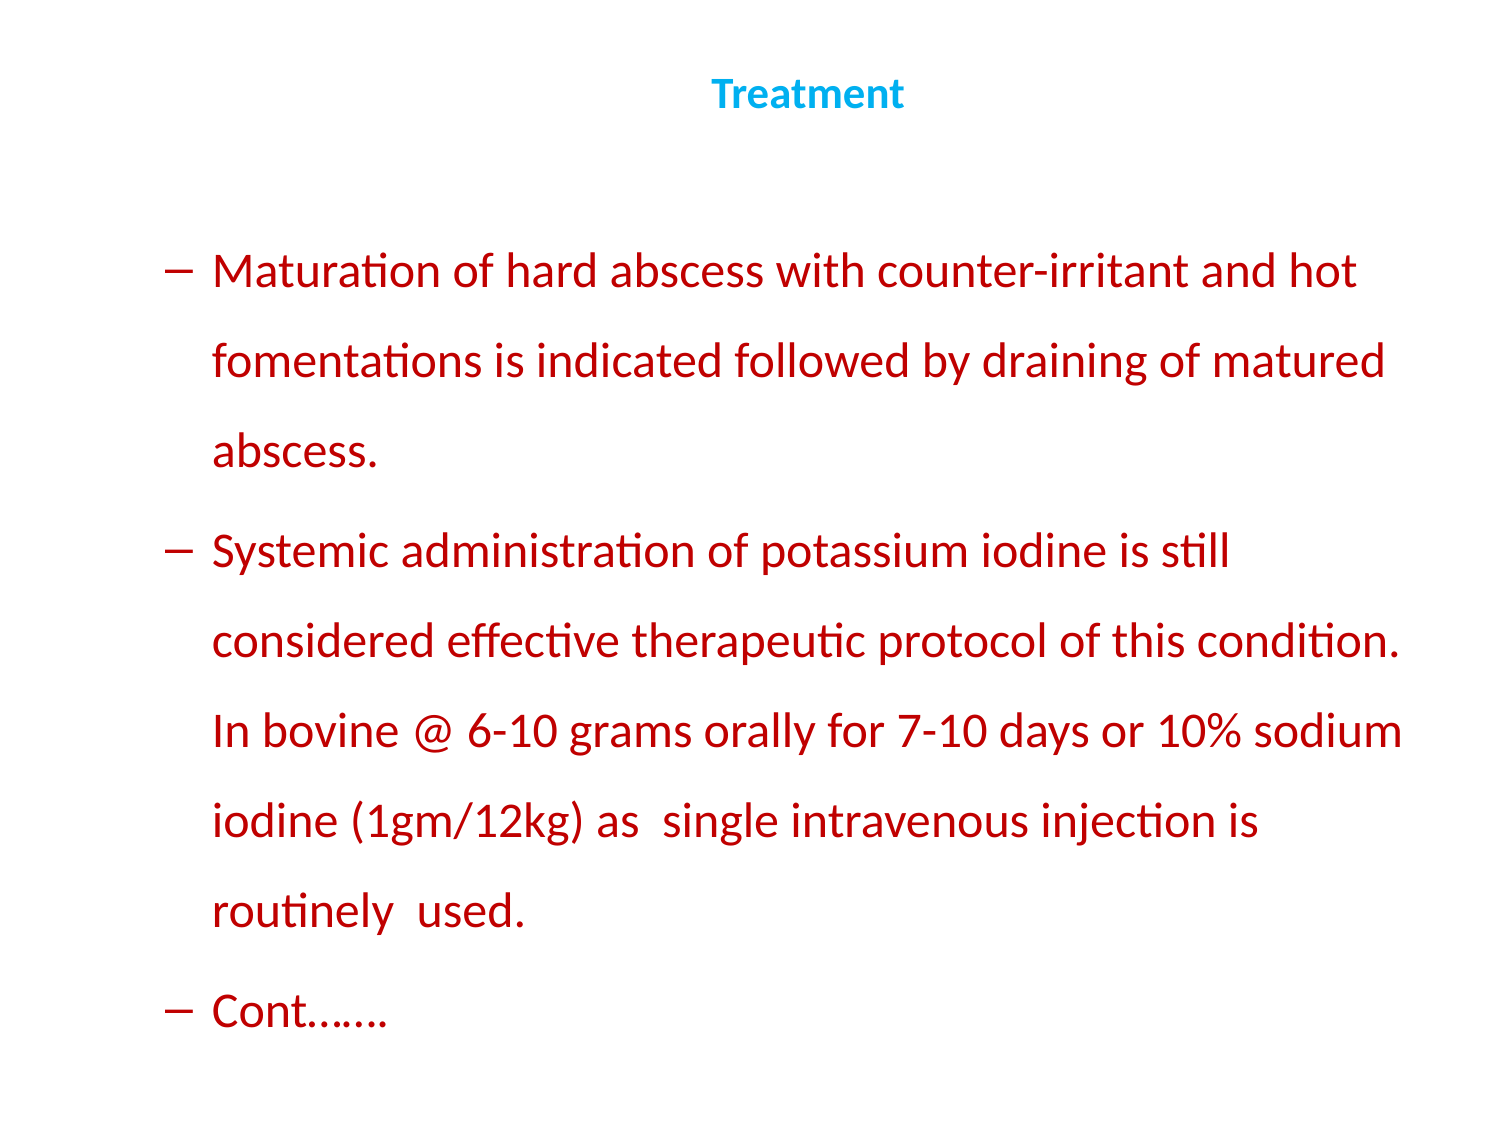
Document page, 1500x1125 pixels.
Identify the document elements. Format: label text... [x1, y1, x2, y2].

title Treatment [260, 55, 1357, 125]
list Maturation of hard abscess with counter-irritant and hot fomentations is indicated followed by draining of matured abscess. Systemic administration of potassium iodine is still considered effective therapeutic protocol of this condition. In bovine @ 6-10 grams orally for 7-10 days or 10% sodium iodine (1gm/12kg) as single intravenous injection is routinely used. Cont……. [75, 200, 1459, 1125]
